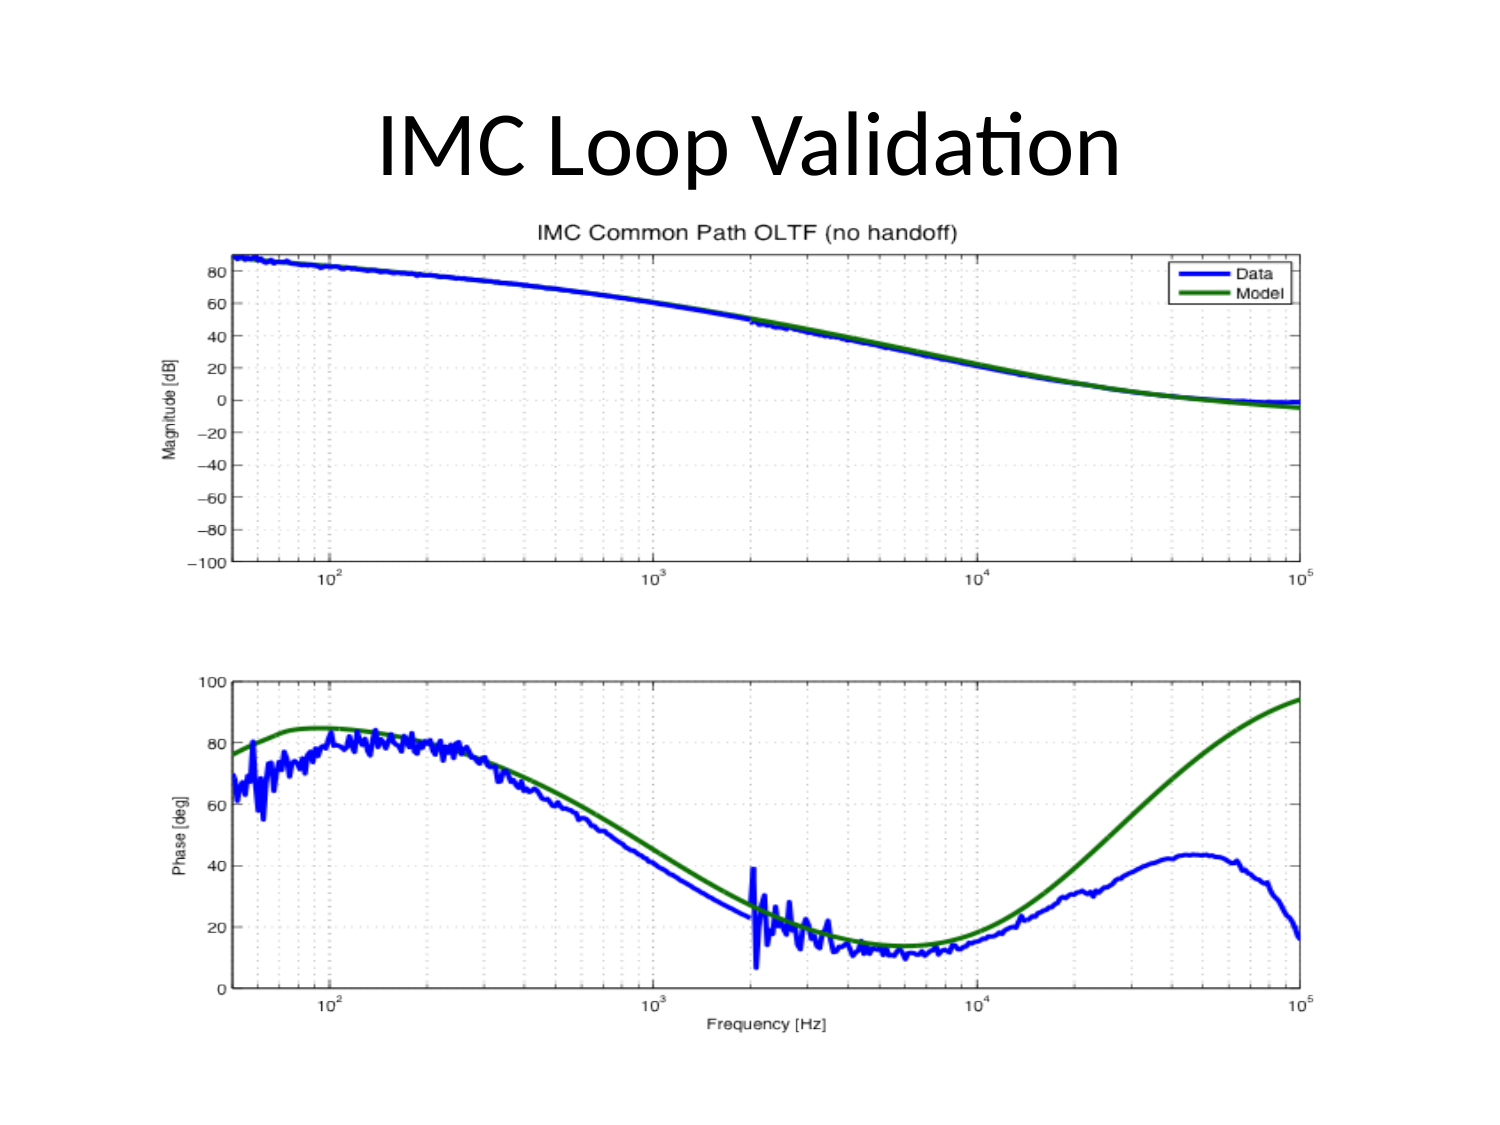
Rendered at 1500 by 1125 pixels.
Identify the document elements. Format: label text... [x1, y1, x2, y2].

title IMC Loop Validation [75, 45, 1425, 175]
picture [41, 177, 1445, 1099]
